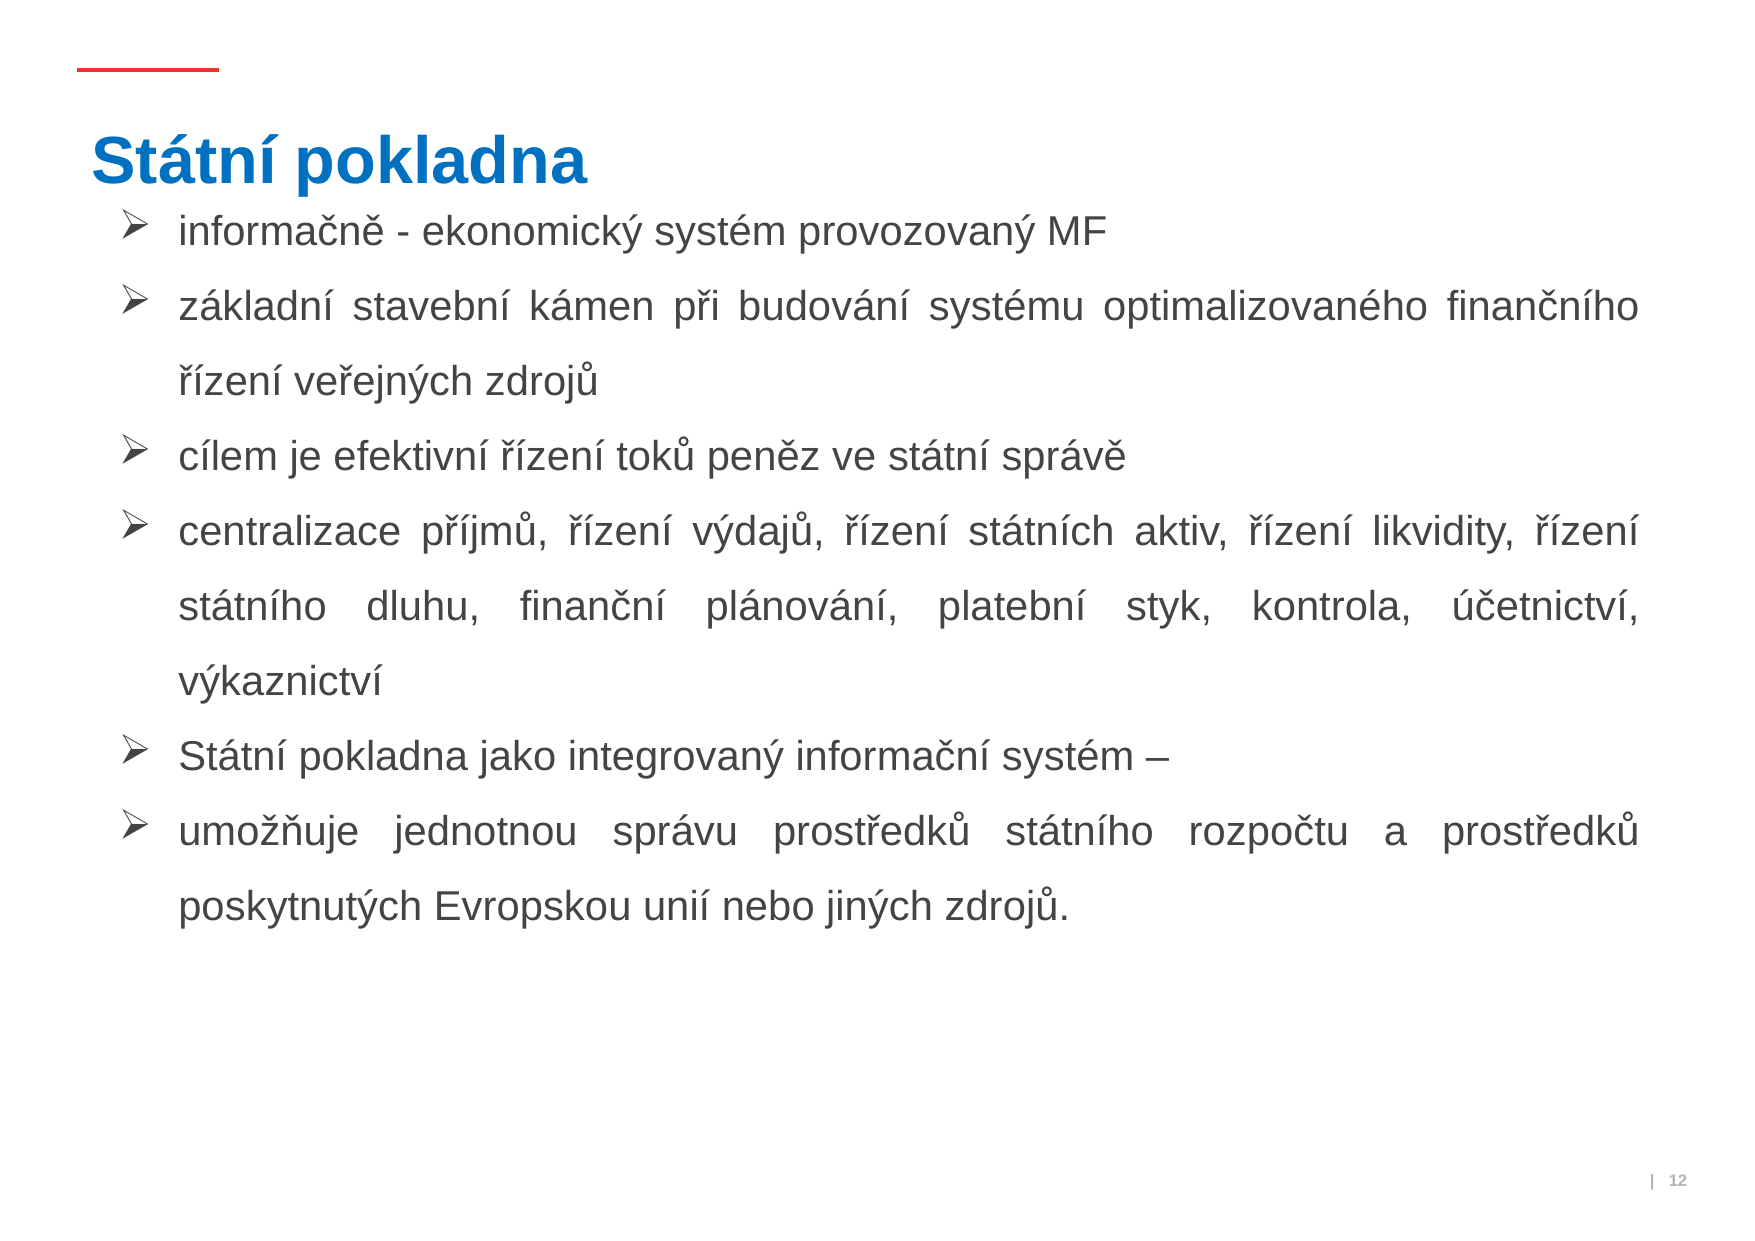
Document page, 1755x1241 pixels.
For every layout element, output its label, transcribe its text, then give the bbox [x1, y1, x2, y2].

title Státní pokladna [62, 76, 1641, 179]
list informačně - ekonomický systém provozovaný MF základní stavební kámen při budování systému optimalizovaného finančního řízení veřejných zdrojů cílem je efektivní řízení toků peněz ve státní správě centralizace příjmů, řízení výdajů, řízení státních aktiv, řízení likvidity, řízení státního dluhu, finanční plánování, platební styk, kontrola, účetnictví, výkaznictví Státní pokladna jako integrovaný informační systém – umožňuje jednotnou správu prostředků státního rozpočtu a prostředků poskytnutých Evropskou unií nebo jiných zdrojů. [62, 179, 1641, 1117]
slide_number | 12 [1427, 1169, 1688, 1190]
